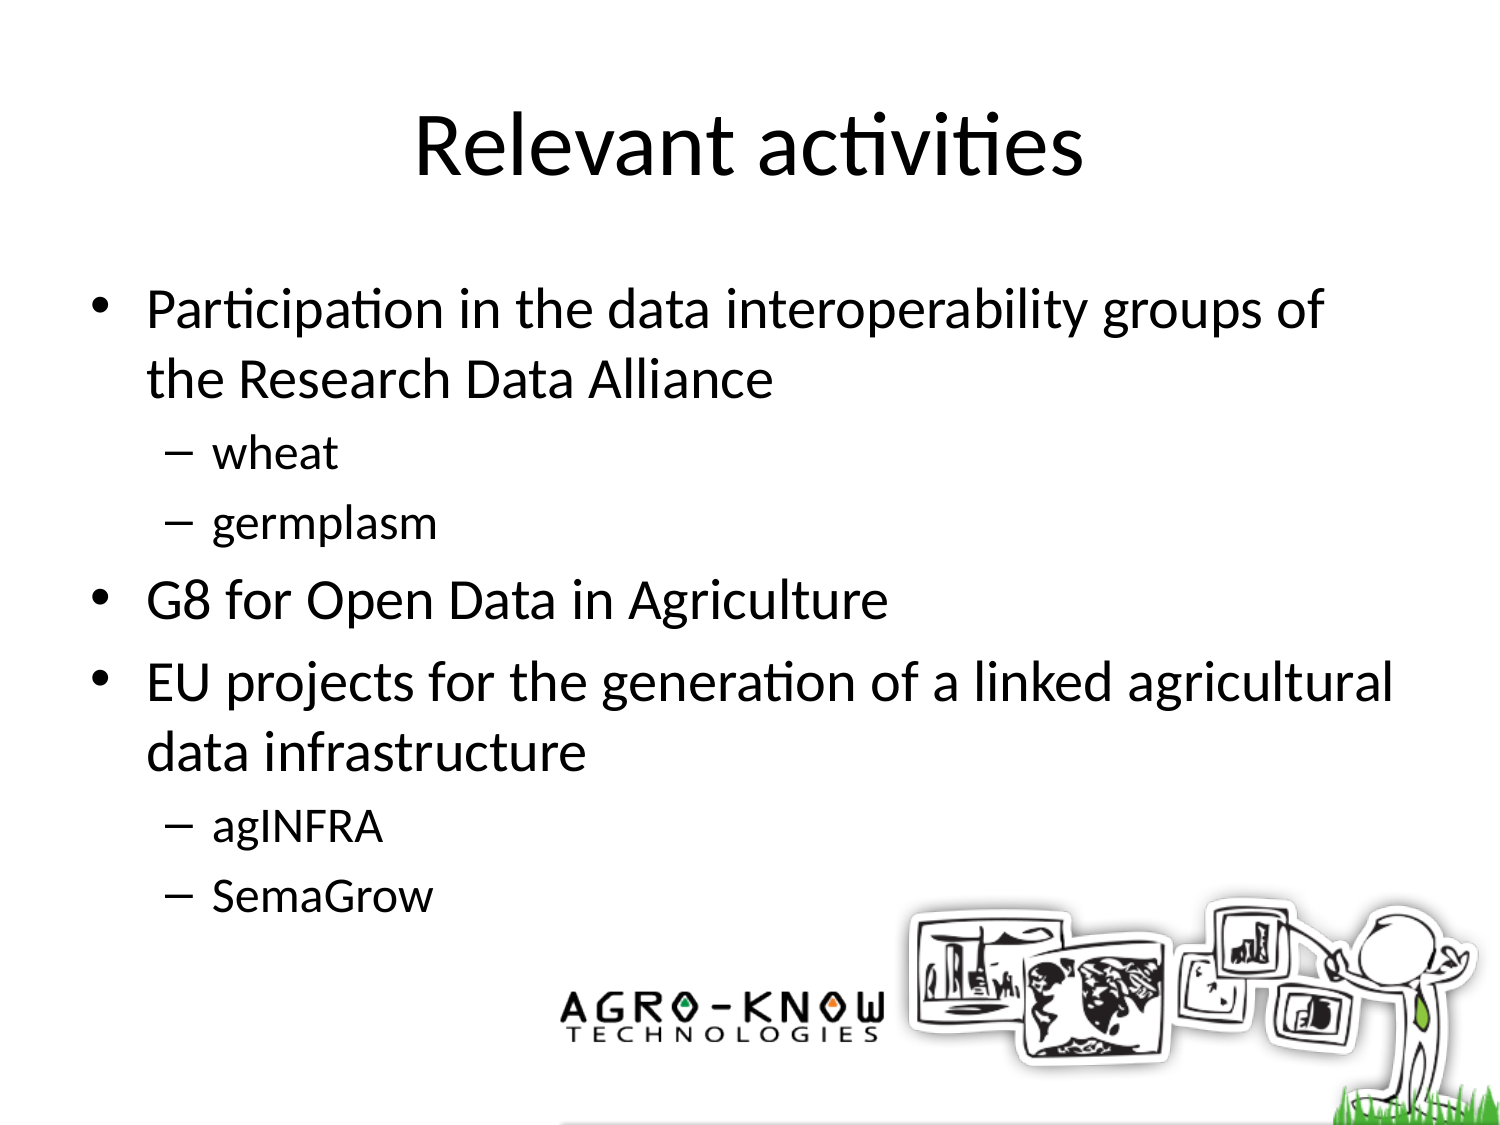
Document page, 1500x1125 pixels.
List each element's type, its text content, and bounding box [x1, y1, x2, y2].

title Relevant activities [75, 45, 1425, 233]
list Participation in the data interoperability groups of the Research Data Alliance wheat germplasm G8 for Open Data in Agriculture EU projects for the generation of a linked agricultural data infrastructure agINFRA SemaGrow [75, 262, 1425, 1005]
picture [559, 877, 1500, 1125]
